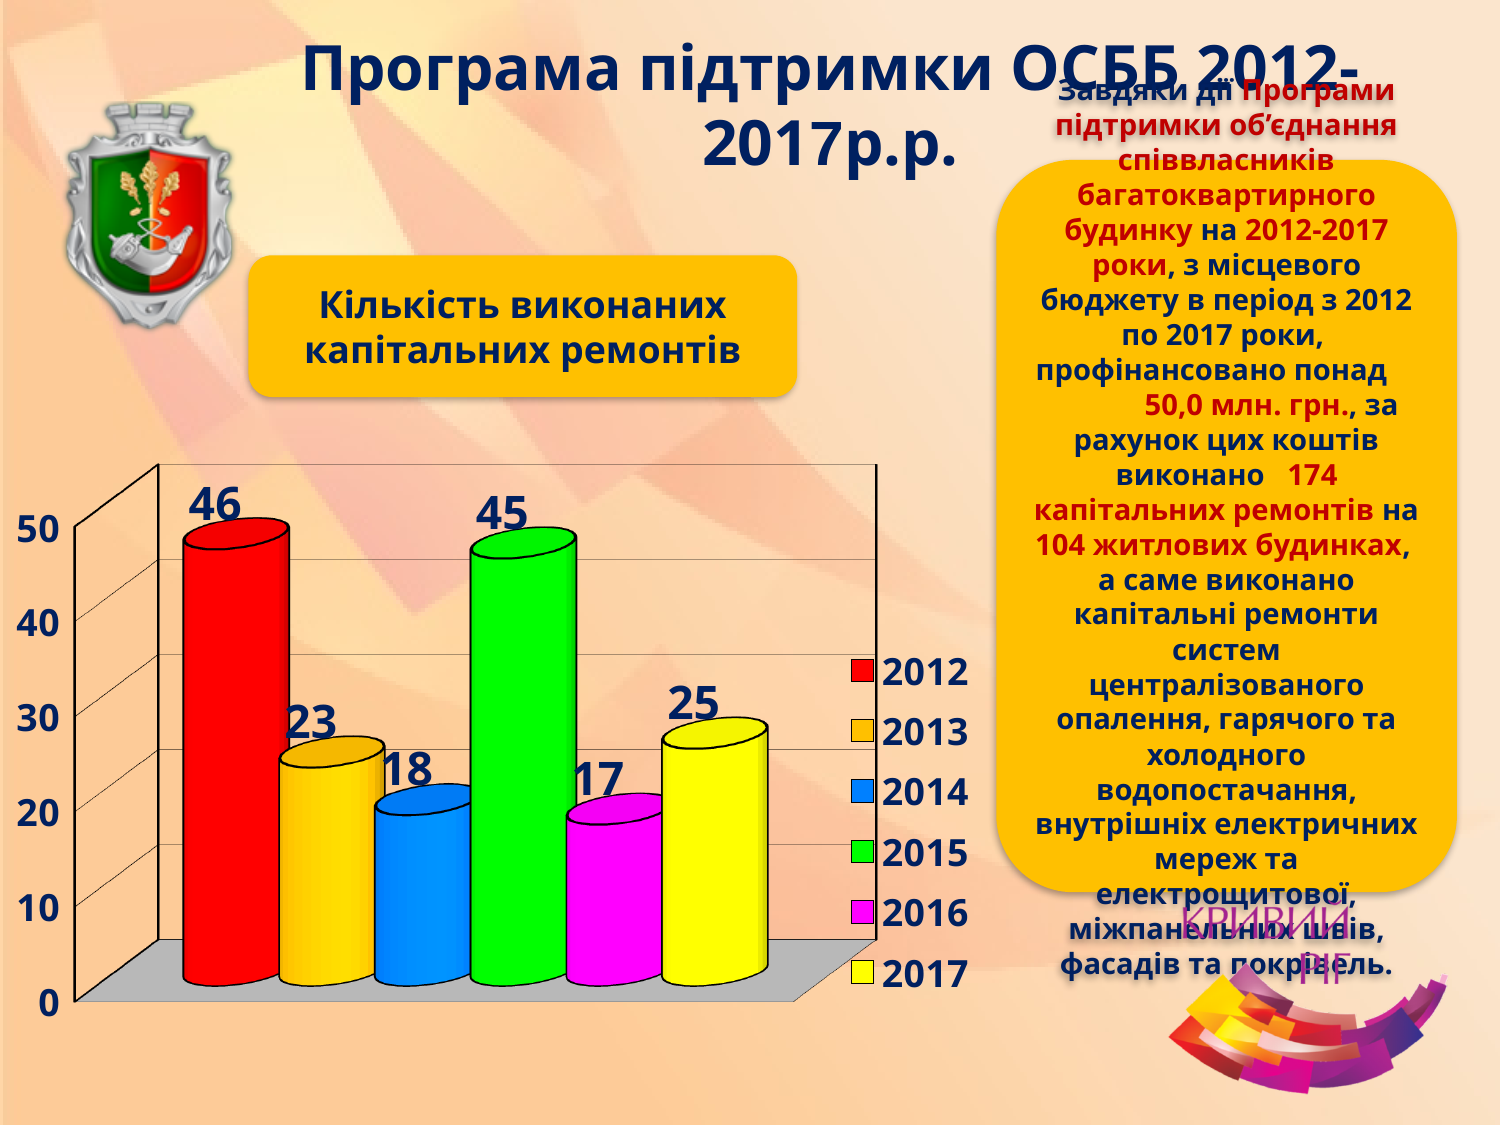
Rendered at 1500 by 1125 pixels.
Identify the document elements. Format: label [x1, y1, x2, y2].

chart [0, 294, 1097, 1061]
picture [0, 0, 1500, 1125]
